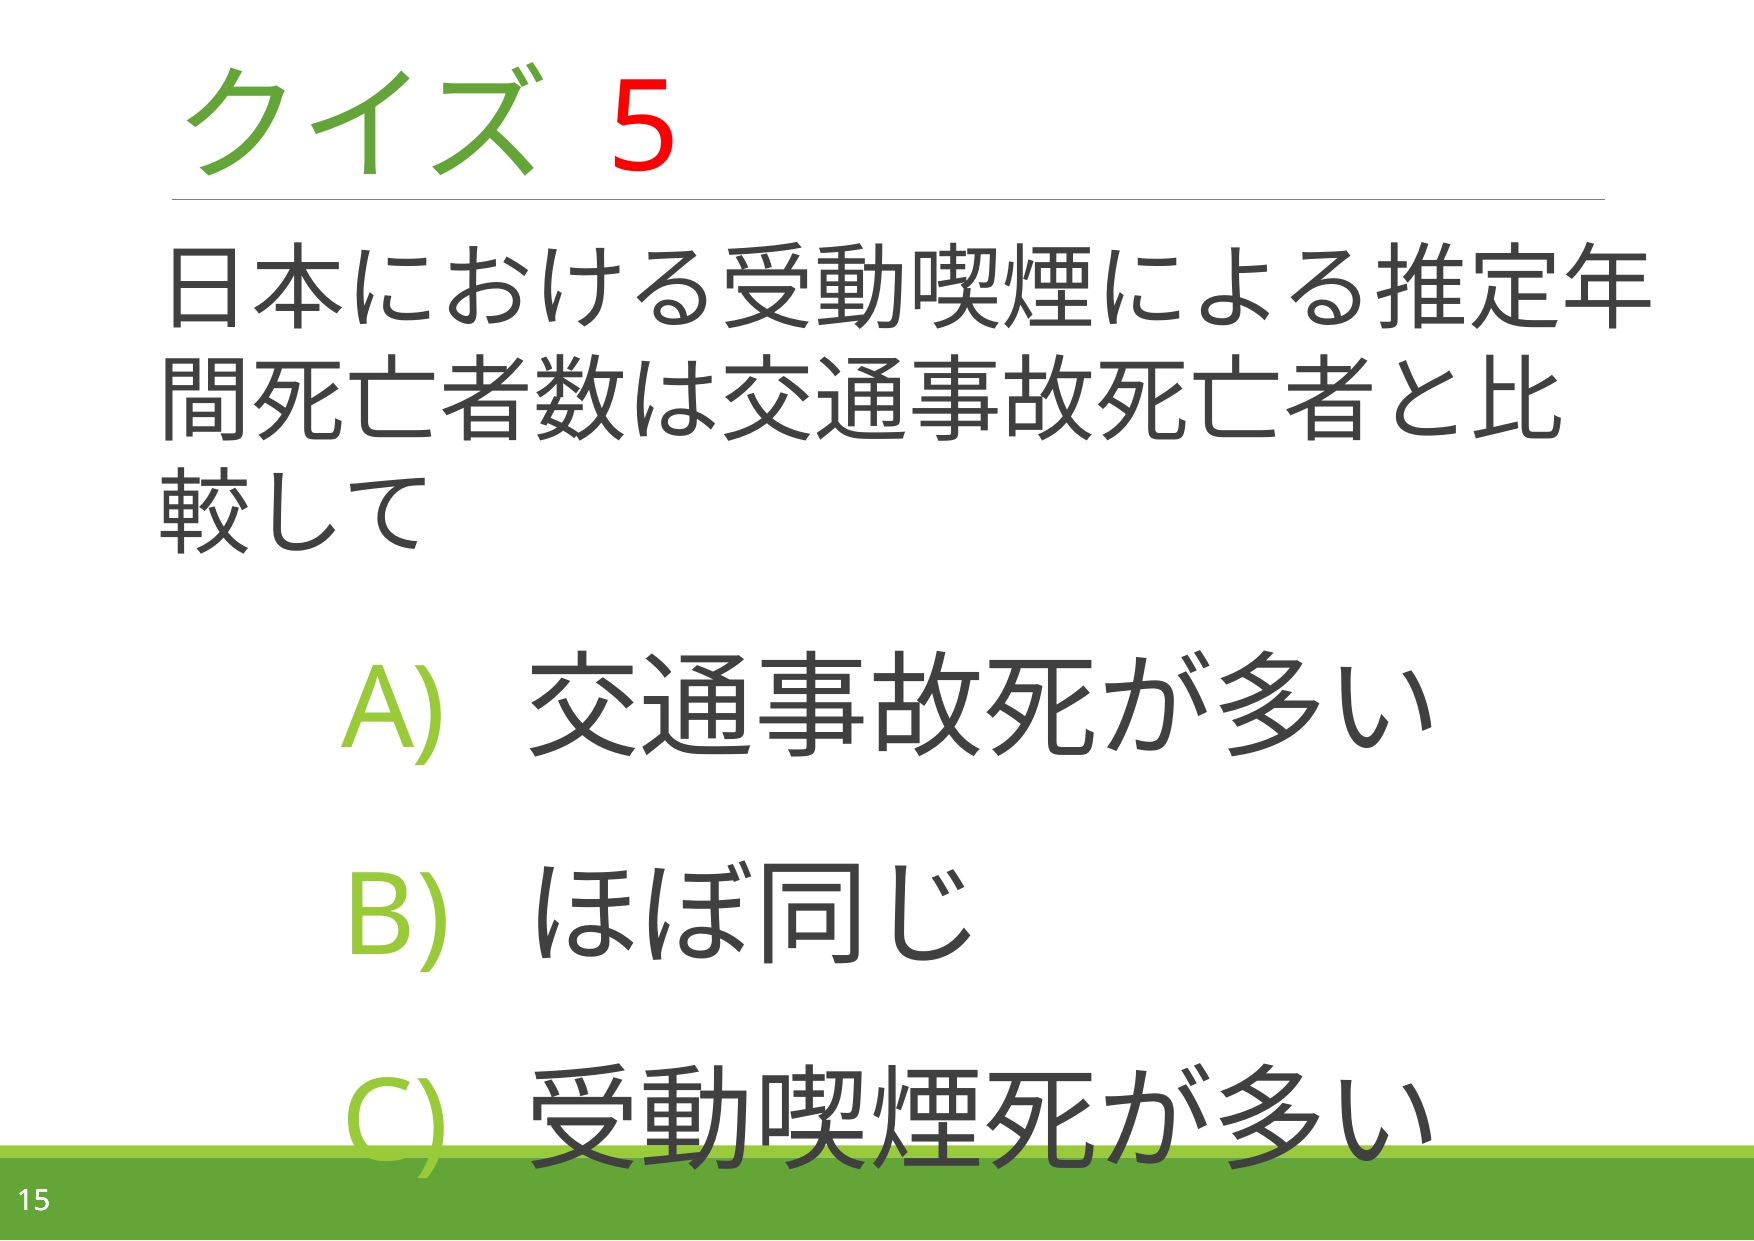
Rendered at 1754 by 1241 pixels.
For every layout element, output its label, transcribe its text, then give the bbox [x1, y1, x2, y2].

list 日本における受動喫煙による推定年間死亡者数は交通事故死亡者と比較して 交通事故死が多い ほぼ同じ 受動喫煙死が多い [157, 218, 1656, 1131]
title クイズ 5 [157, 64, 1605, 205]
